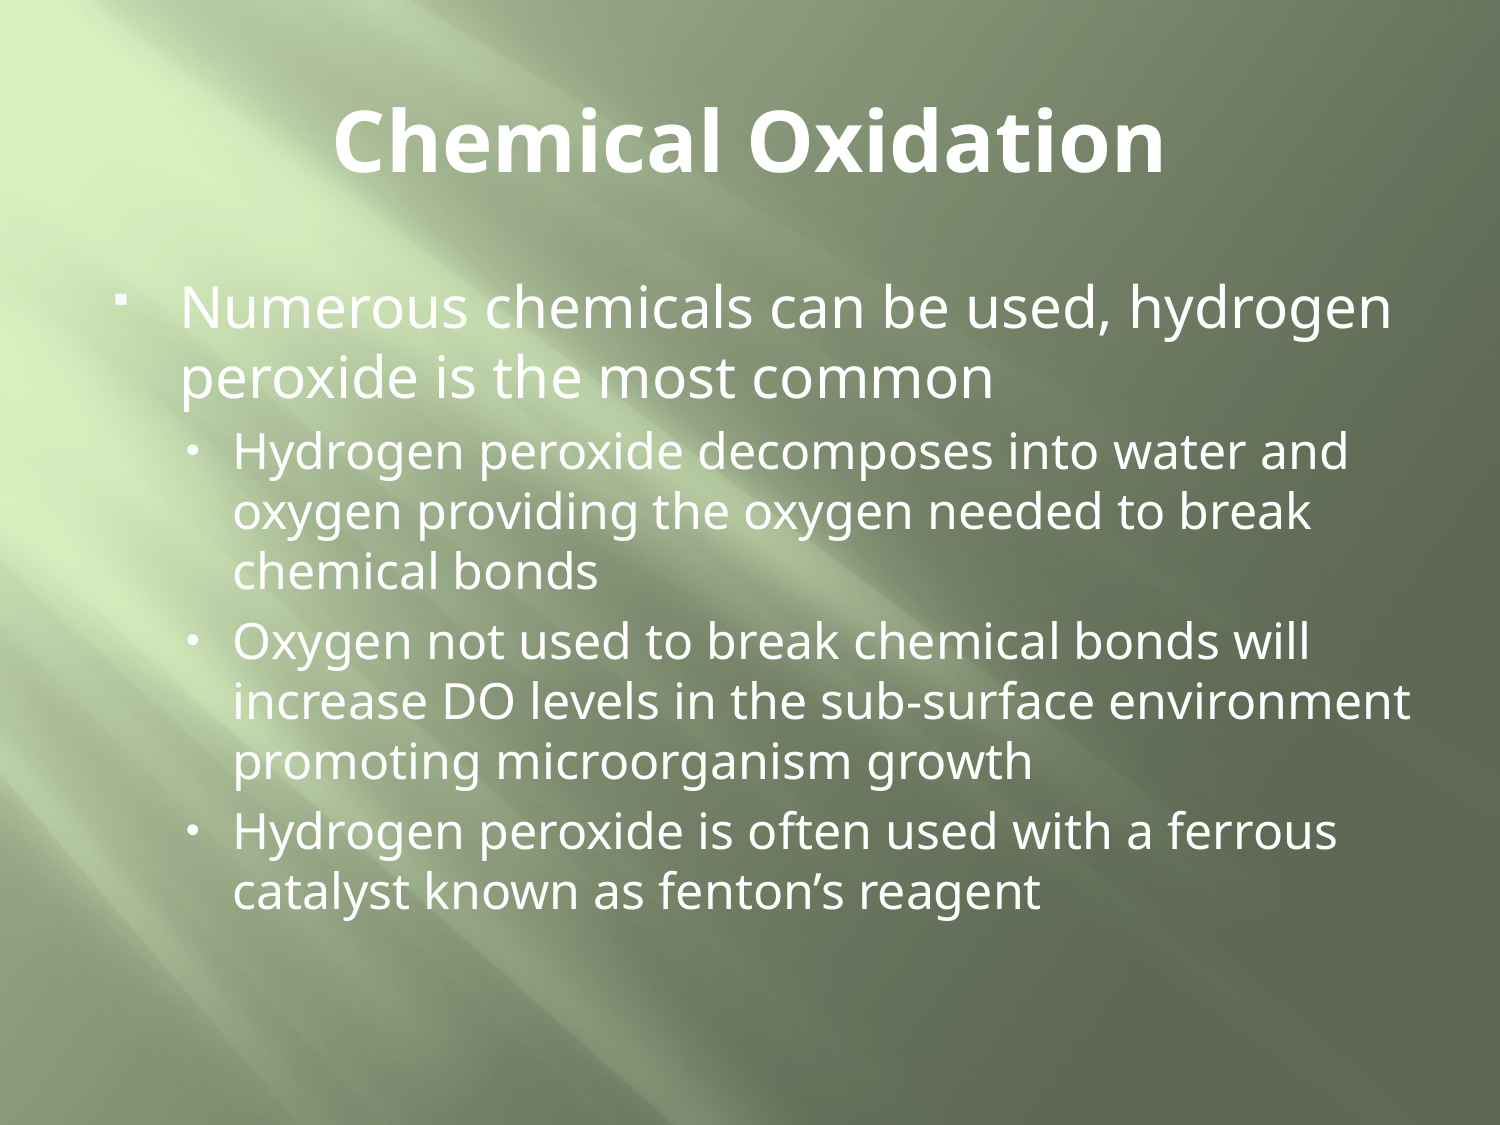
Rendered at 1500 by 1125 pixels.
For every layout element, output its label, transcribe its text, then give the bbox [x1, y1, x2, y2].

list Numerous chemicals can be used, hydrogen peroxide is the most common Hydrogen peroxide decomposes into water and oxygen providing the oxygen needed to break chemical bonds Oxygen not used to break chemical bonds will increase DO levels in the sub-surface environment promoting microorganism growth Hydrogen peroxide is often used with a ferrous catalyst known as fenton’s reagent [75, 262, 1438, 1035]
title Chemical Oxidation [75, 45, 1425, 233]
